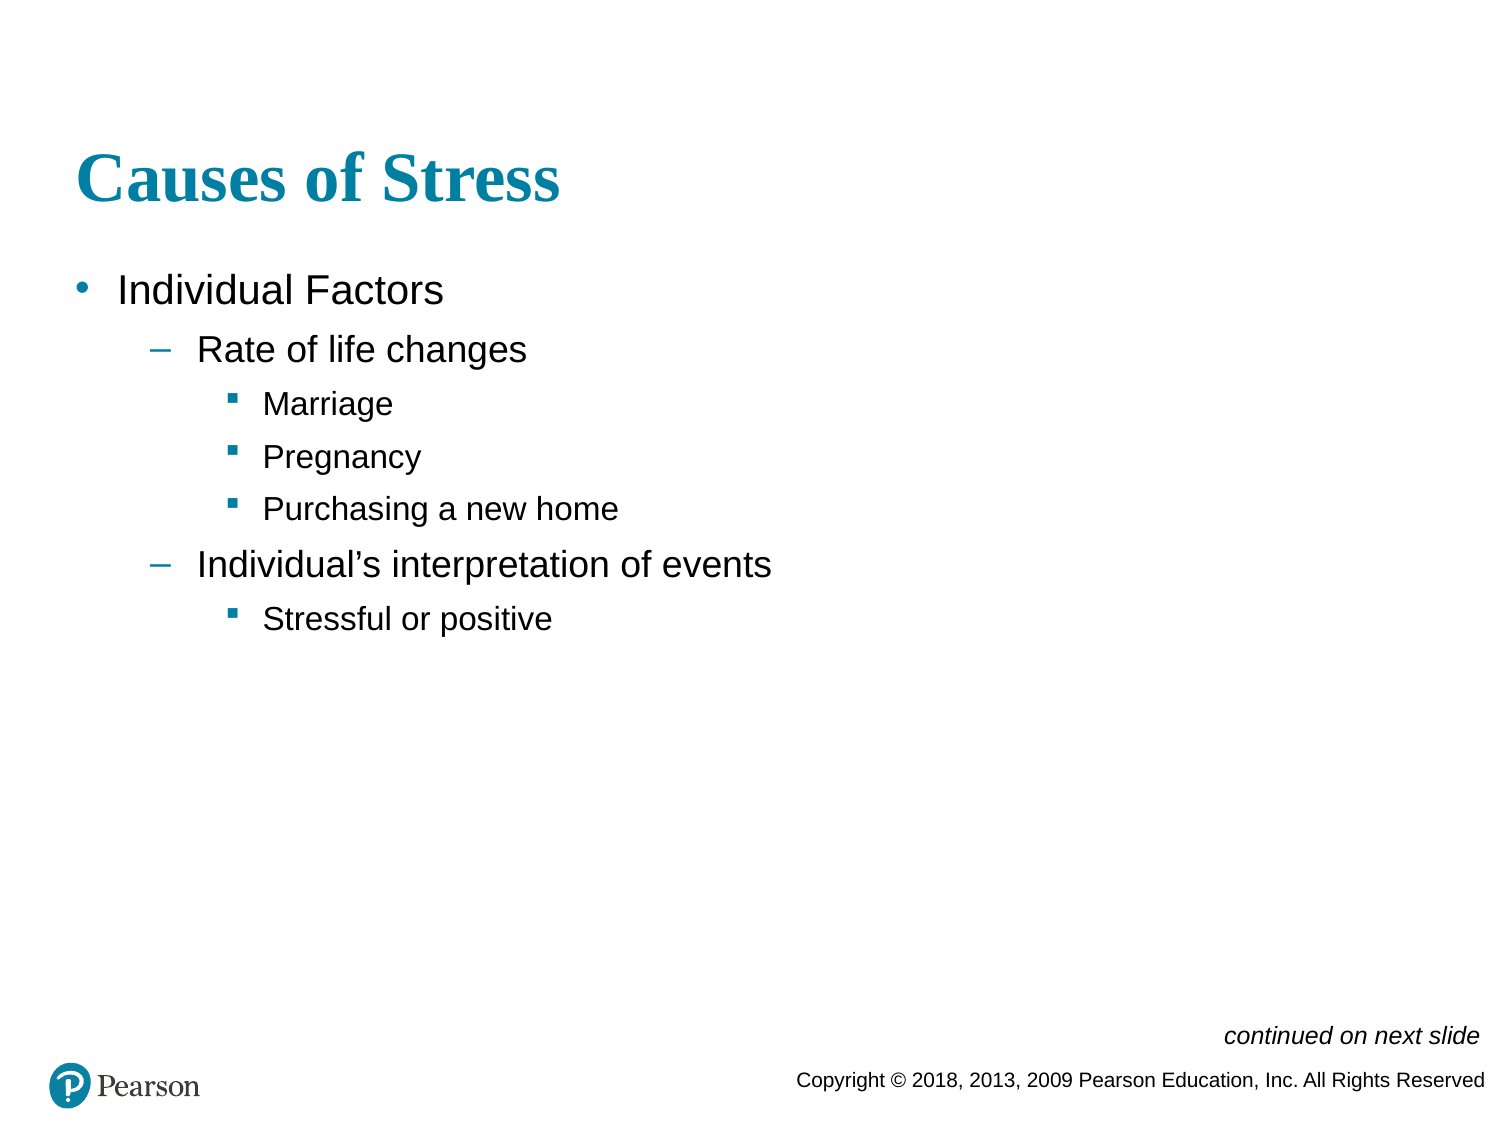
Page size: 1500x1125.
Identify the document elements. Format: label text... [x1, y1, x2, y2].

list Individual Factors Rate of life changes Marriage Pregnancy Purchasing a new home Individual’s interpretation of events Stressful or positive [75, 262, 1425, 1005]
text_box continued on next slide [1209, 1012, 1496, 1058]
title Causes of Stress [75, 35, 1425, 216]
